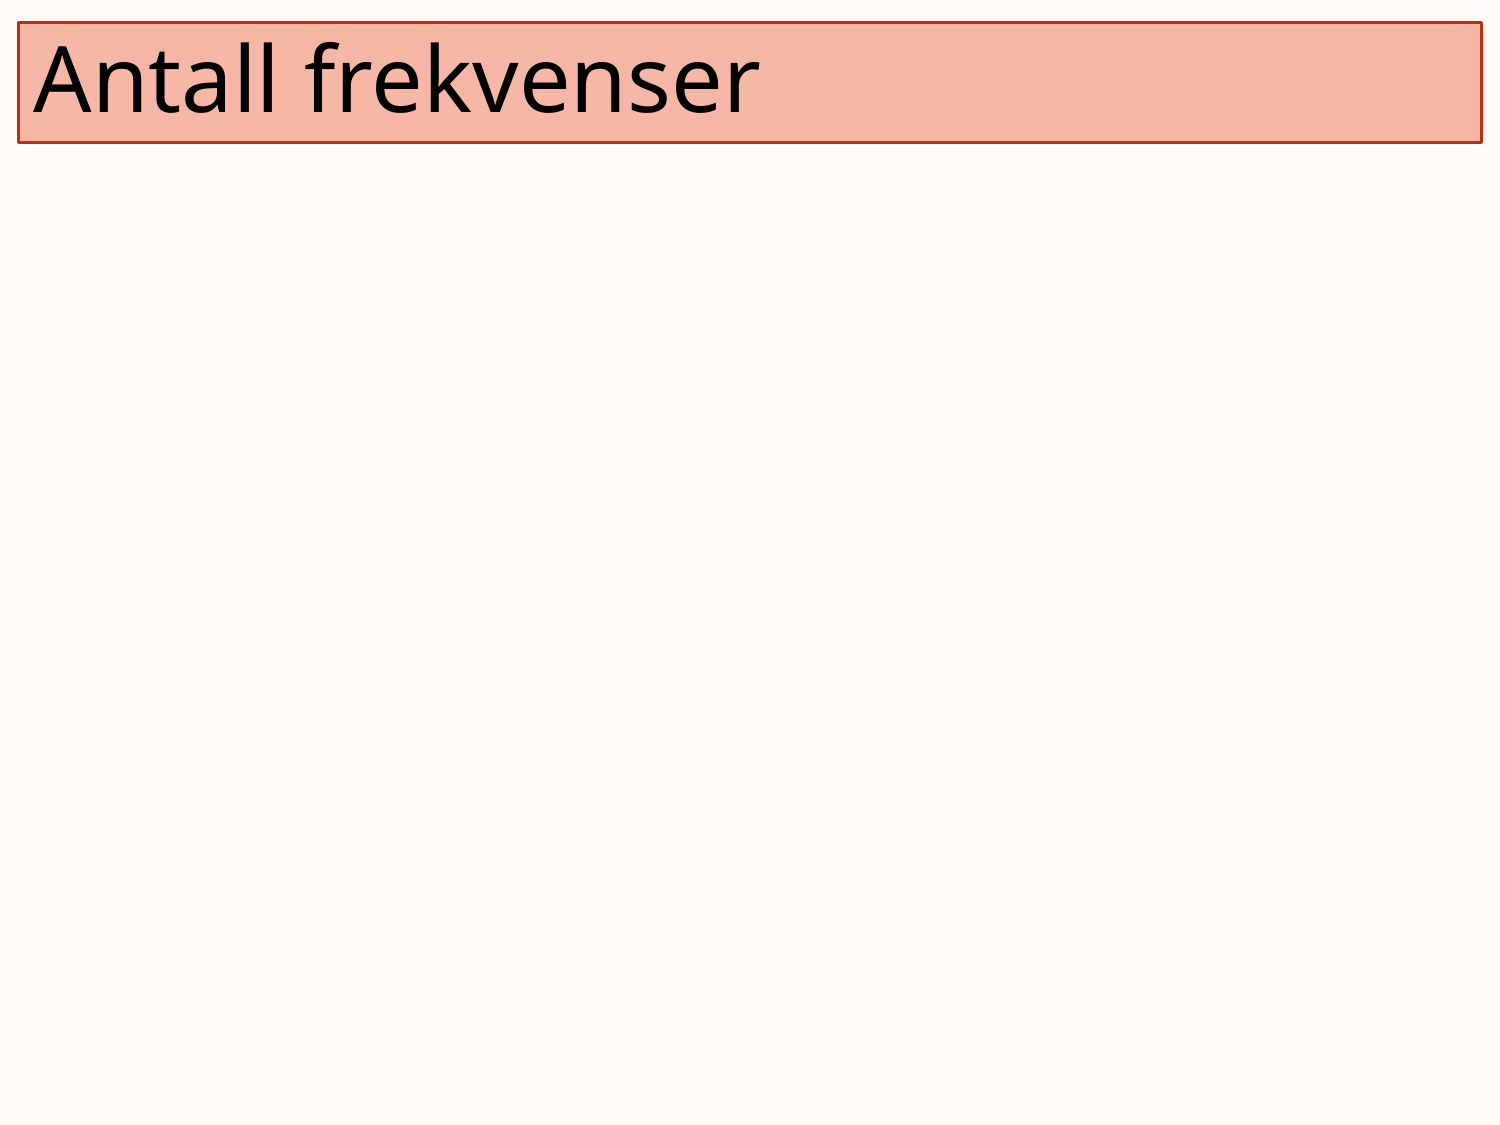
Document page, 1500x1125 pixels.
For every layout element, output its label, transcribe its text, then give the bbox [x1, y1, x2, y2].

title Antall frekvenser [17, 21, 1483, 144]
